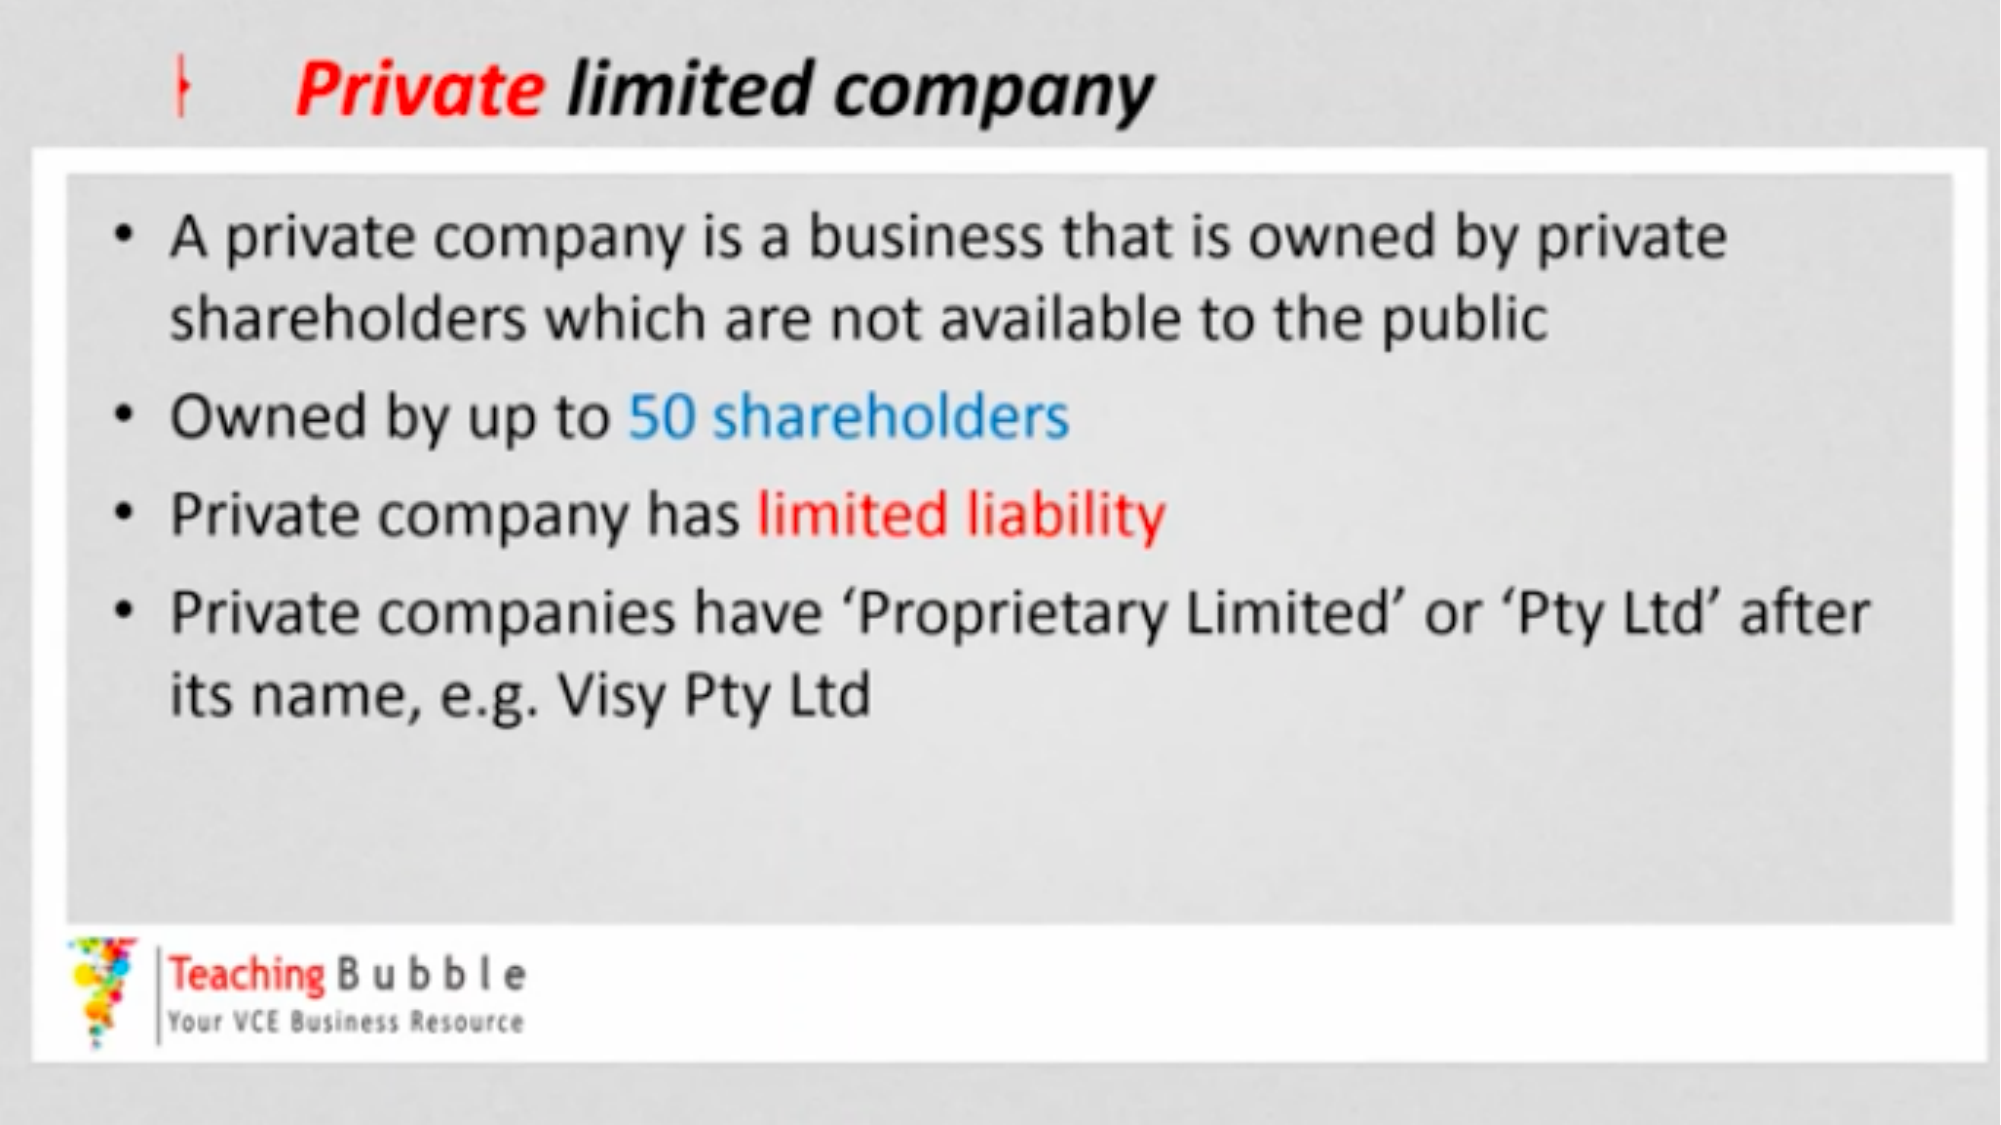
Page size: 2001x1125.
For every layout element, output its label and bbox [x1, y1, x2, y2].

list [0, 0, 2000, 1125]
